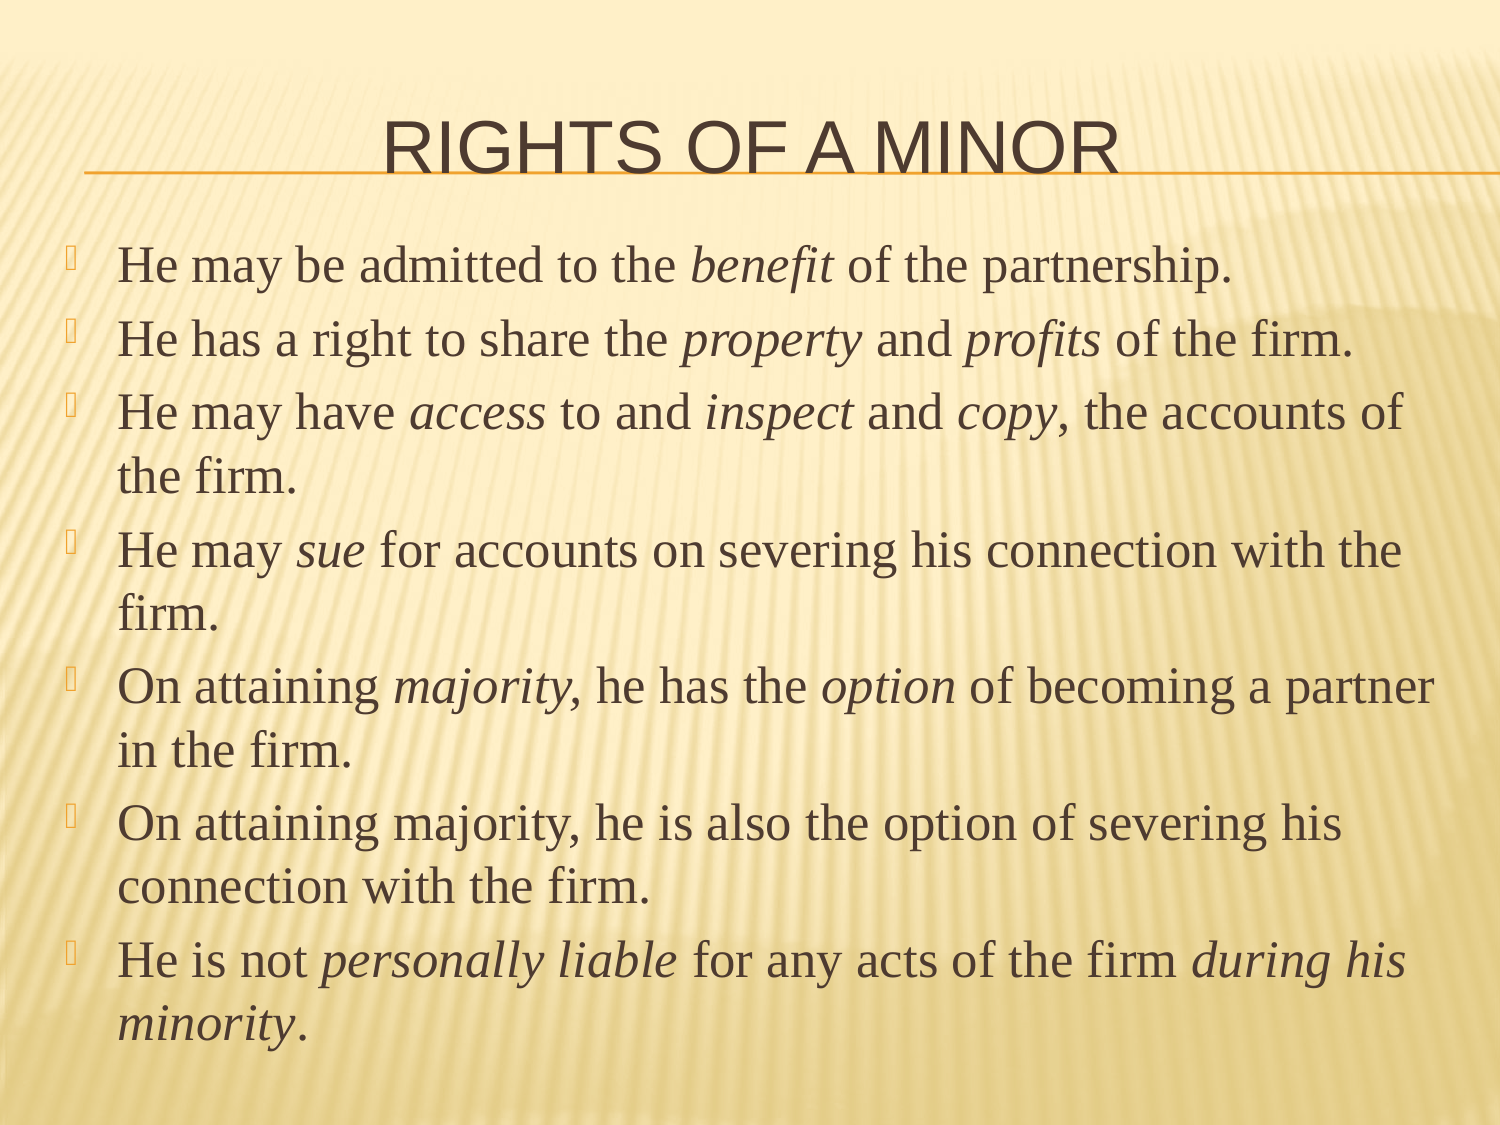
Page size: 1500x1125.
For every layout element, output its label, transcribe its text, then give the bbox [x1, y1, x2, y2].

list He may be admitted to the benefit of the partnership. He has a right to share the property and profits of the firm. He may have access to and inspect and copy, the accounts of the firm. He may sue for accounts on severing his connection with the firm. On attaining majority, he has the option of becoming a partner in the firm. On attaining majority, he is also the option of severing his connection with the firm. He is not personally liable for any acts of the firm during his minority. [50, 222, 1475, 1067]
title Rights of a minor [50, 75, 1475, 213]
